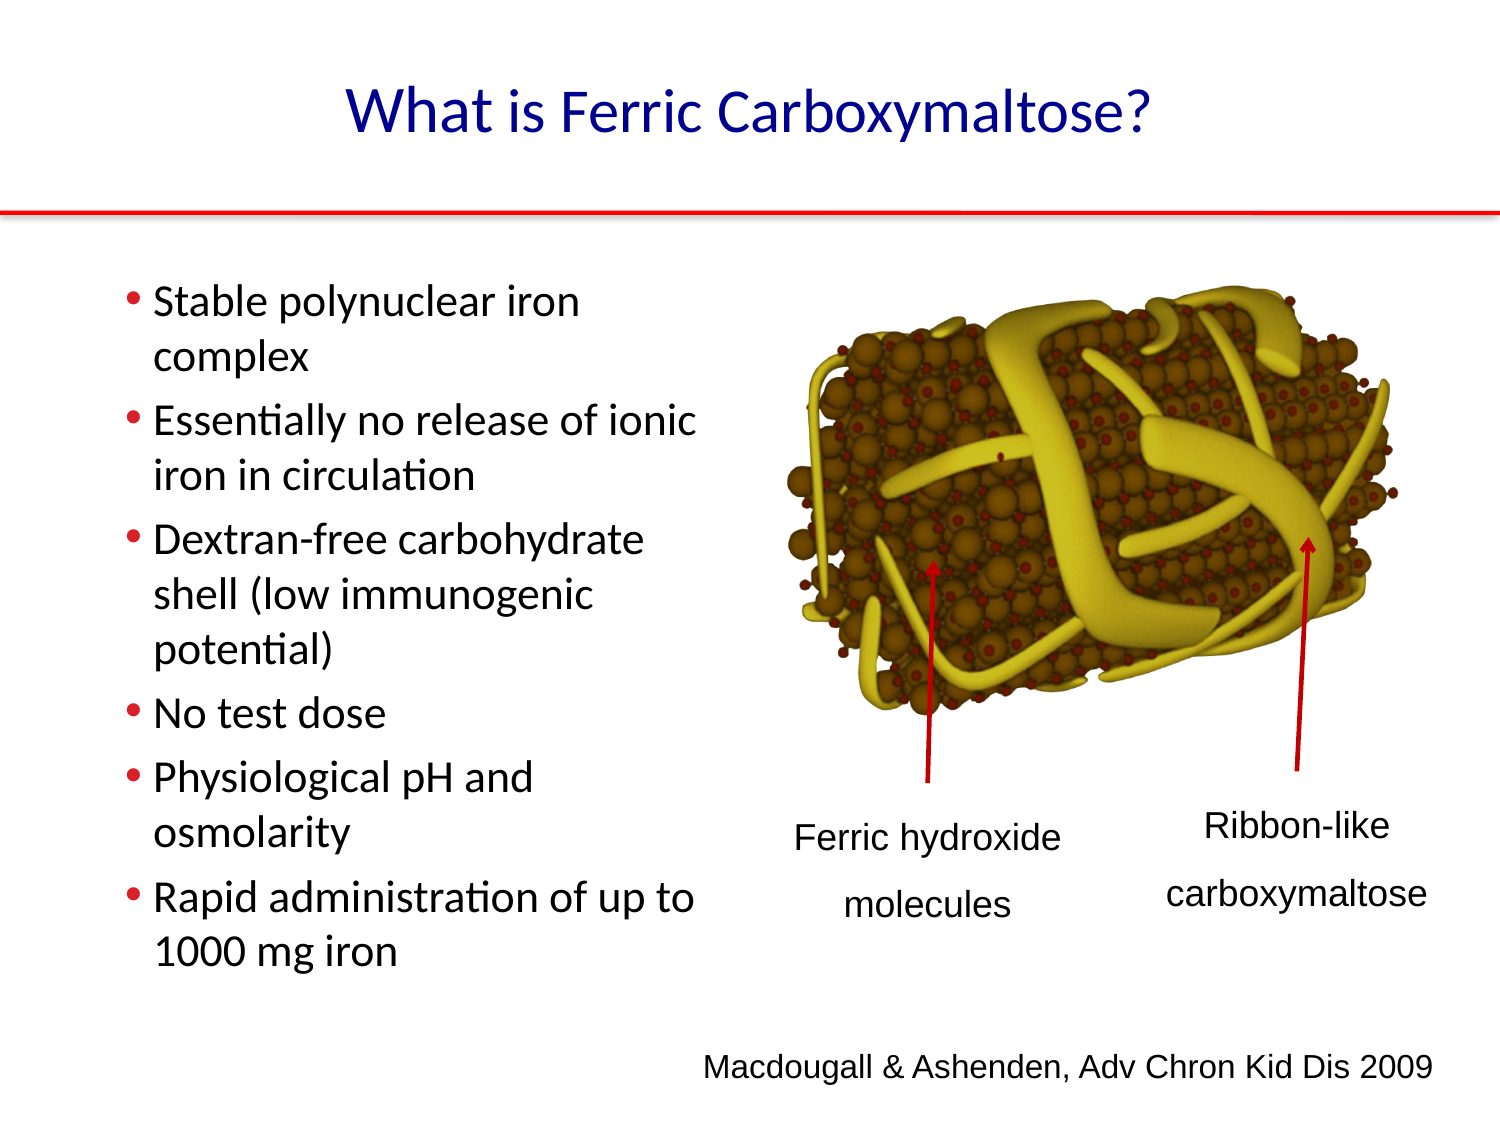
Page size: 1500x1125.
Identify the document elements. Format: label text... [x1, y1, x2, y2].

text_box Stable polynuclear iron complex Essentially no release of ionic iron in circulation Dextran-free carbohydrate shell (low immunogenic potential) No test dose Physiological pH and osmolarity Rapid administration of up to 1000 mg iron [82, 263, 734, 1006]
text_box Macdougall & Ashenden, Adv Chron Kid Dis 2009 [523, 1038, 1450, 1093]
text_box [757, 231, 1450, 934]
text_box What is Ferric Carboxymaltose? [74, 11, 1425, 200]
